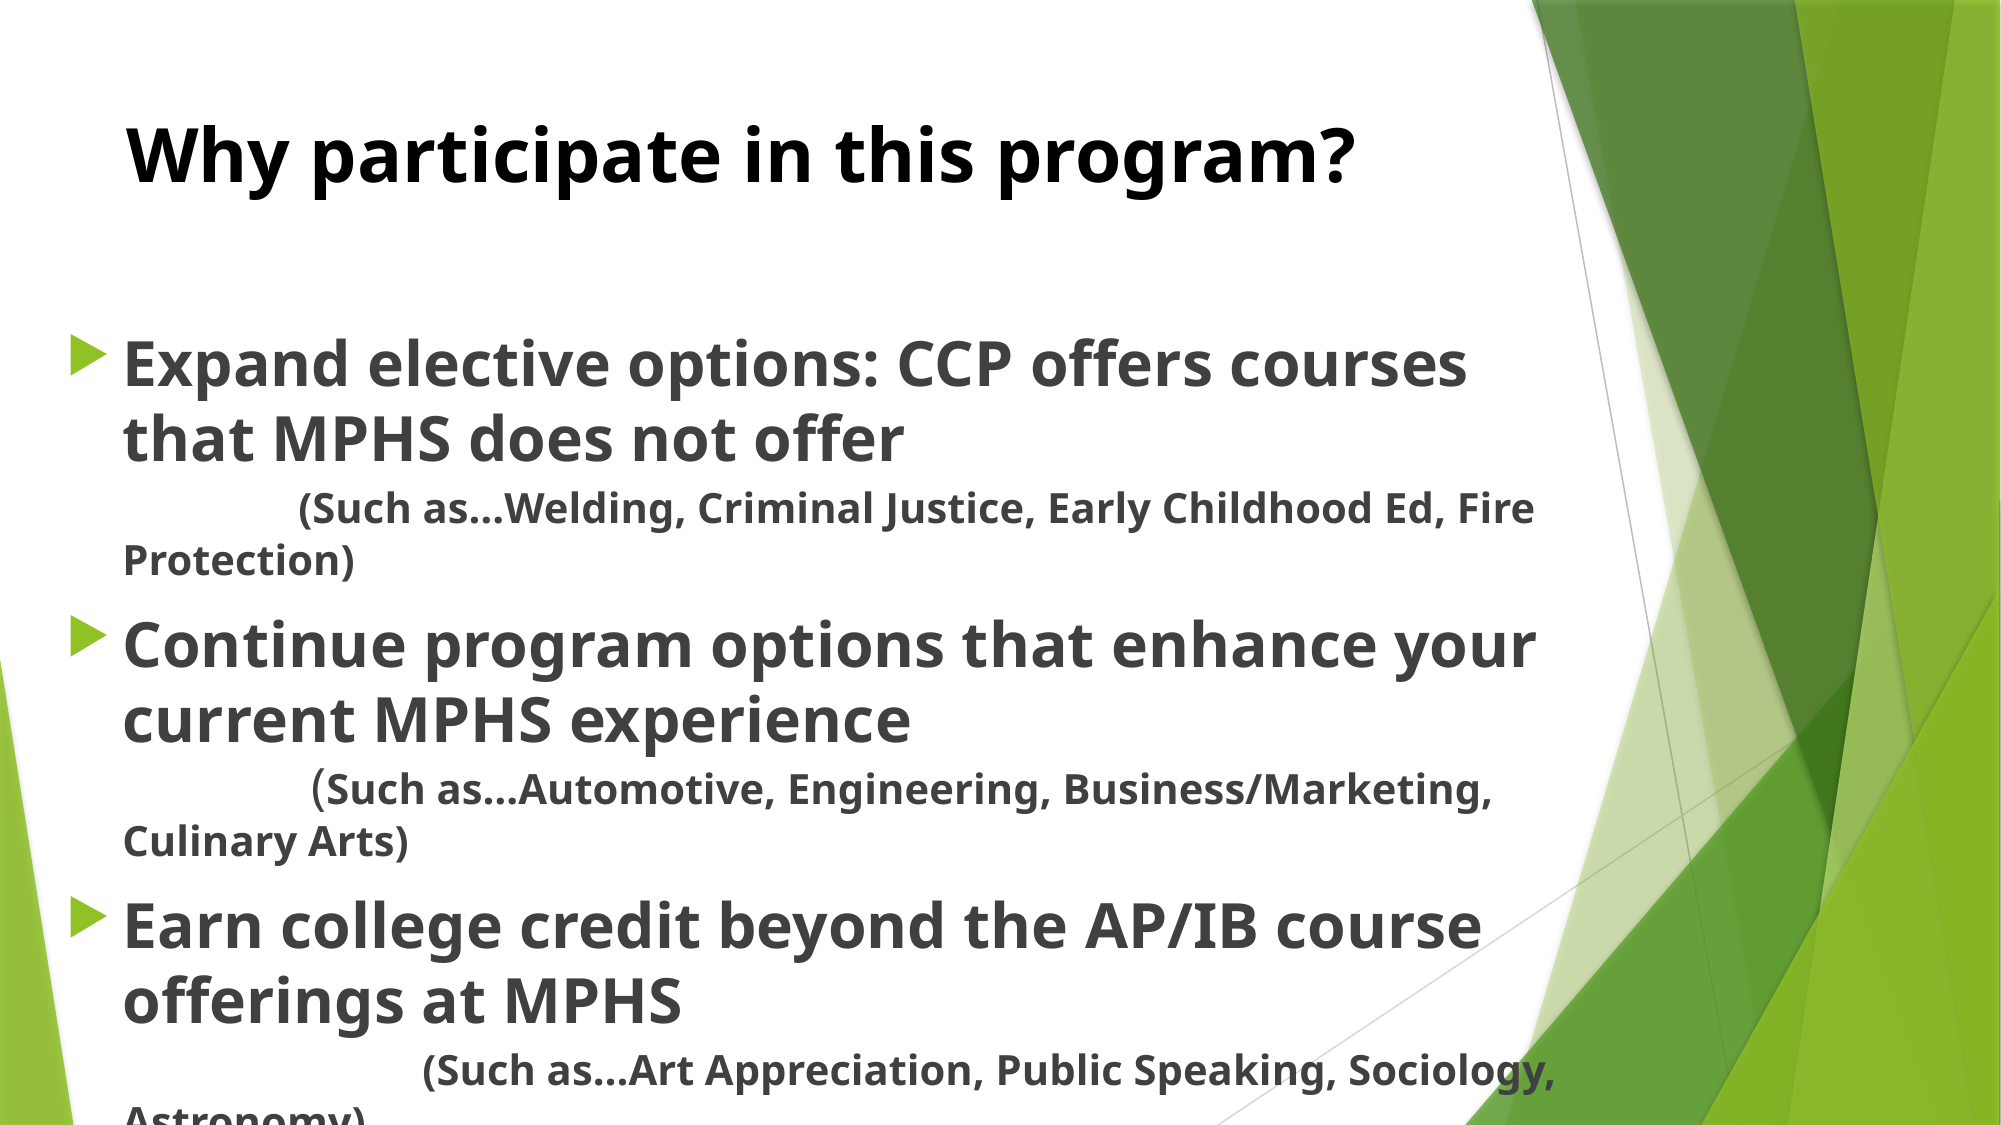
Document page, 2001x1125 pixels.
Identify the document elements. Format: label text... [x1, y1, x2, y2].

title Why participate in this program? [111, 99, 1522, 316]
list Expand elective options: CCP offers courses that MPHS does not offer (Such as…Welding, Criminal Justice, Early Childhood Ed, Fire Protection) Continue program options that enhance your current MPHS experience (Such as…Automotive, Engineering, Business/Marketing, Culinary Arts) Earn college credit beyond the AP/IB course offerings at MPHS (Such as…Art Appreciation, Public Speaking, Sociology, Astronomy) [51, 316, 1625, 1086]
